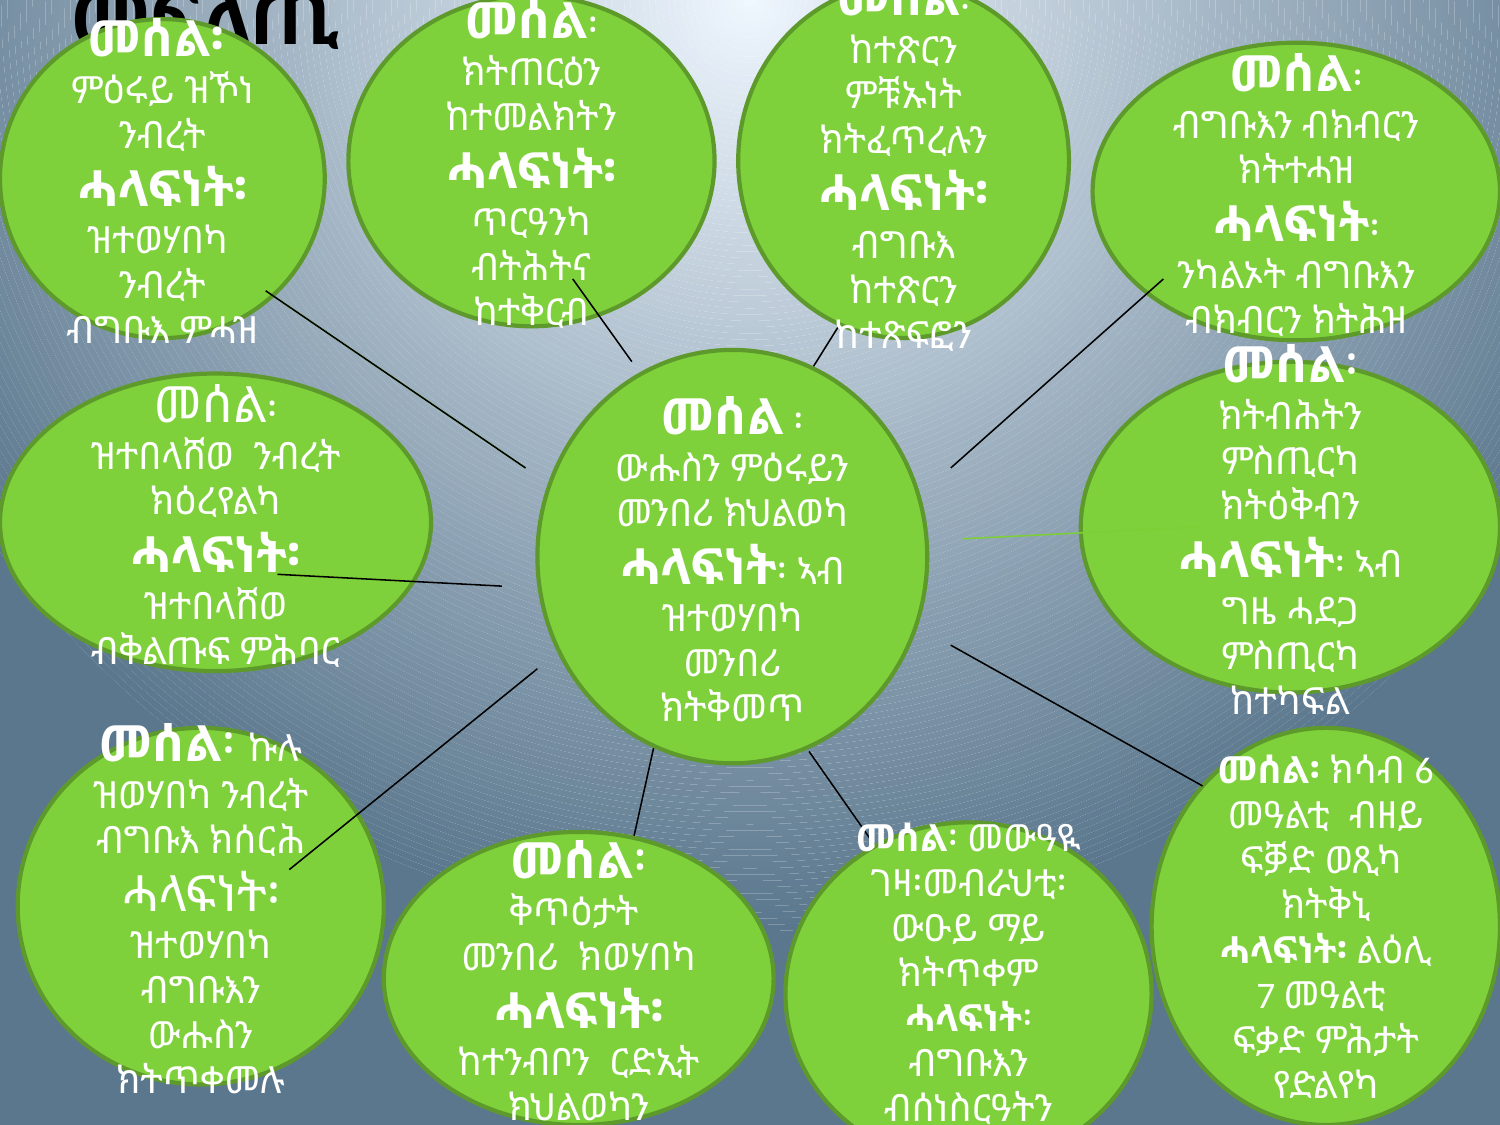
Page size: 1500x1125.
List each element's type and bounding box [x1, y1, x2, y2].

text_box [288, 668, 538, 870]
text_box [572, 278, 633, 362]
text_box [265, 290, 526, 469]
text_box [950, 278, 1164, 469]
text_box [277, 573, 503, 587]
text_box [950, 644, 1203, 787]
text_box [0, 0, 1500, 1125]
text_box [808, 751, 892, 870]
text_box [962, 526, 1199, 540]
text_box [631, 739, 656, 847]
text_box [808, 278, 869, 374]
